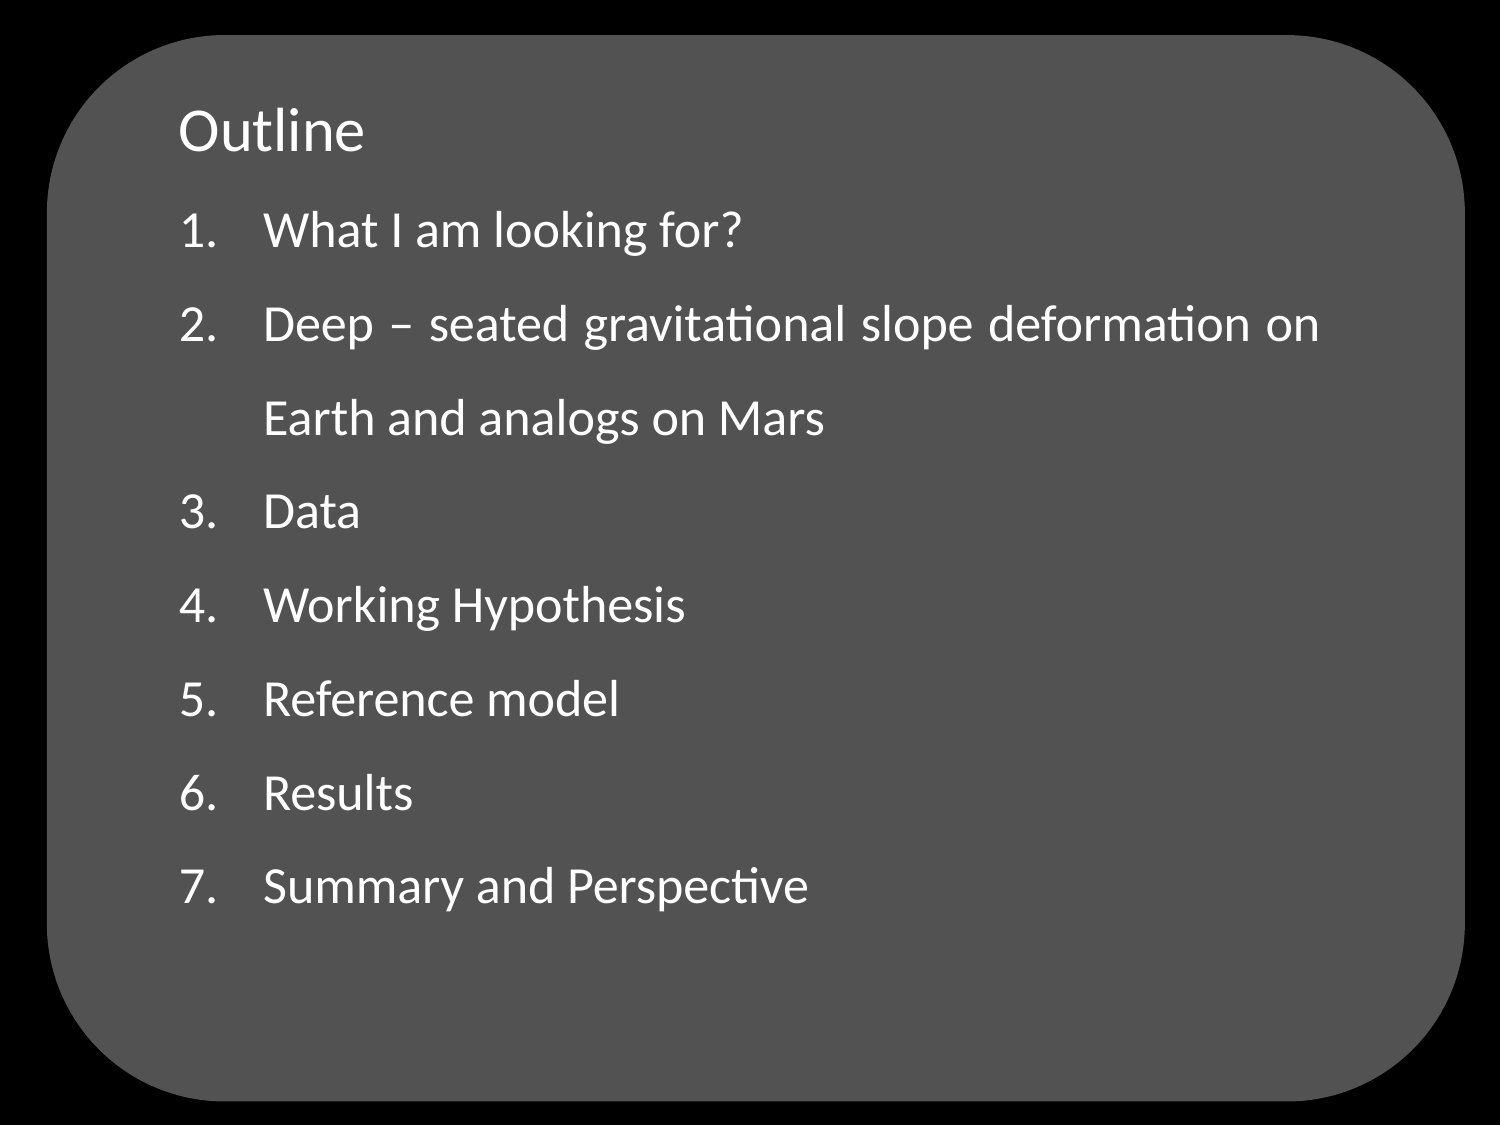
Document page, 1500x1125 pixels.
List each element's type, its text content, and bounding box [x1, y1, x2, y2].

text_box [44, 32, 1467, 1104]
text_box Outline What I am looking for? Deep – seated gravitational slope deformation on Earth and analogs on Mars Data Working Hypothesis Reference model Results Summary and Perspective [163, 81, 1336, 1016]
